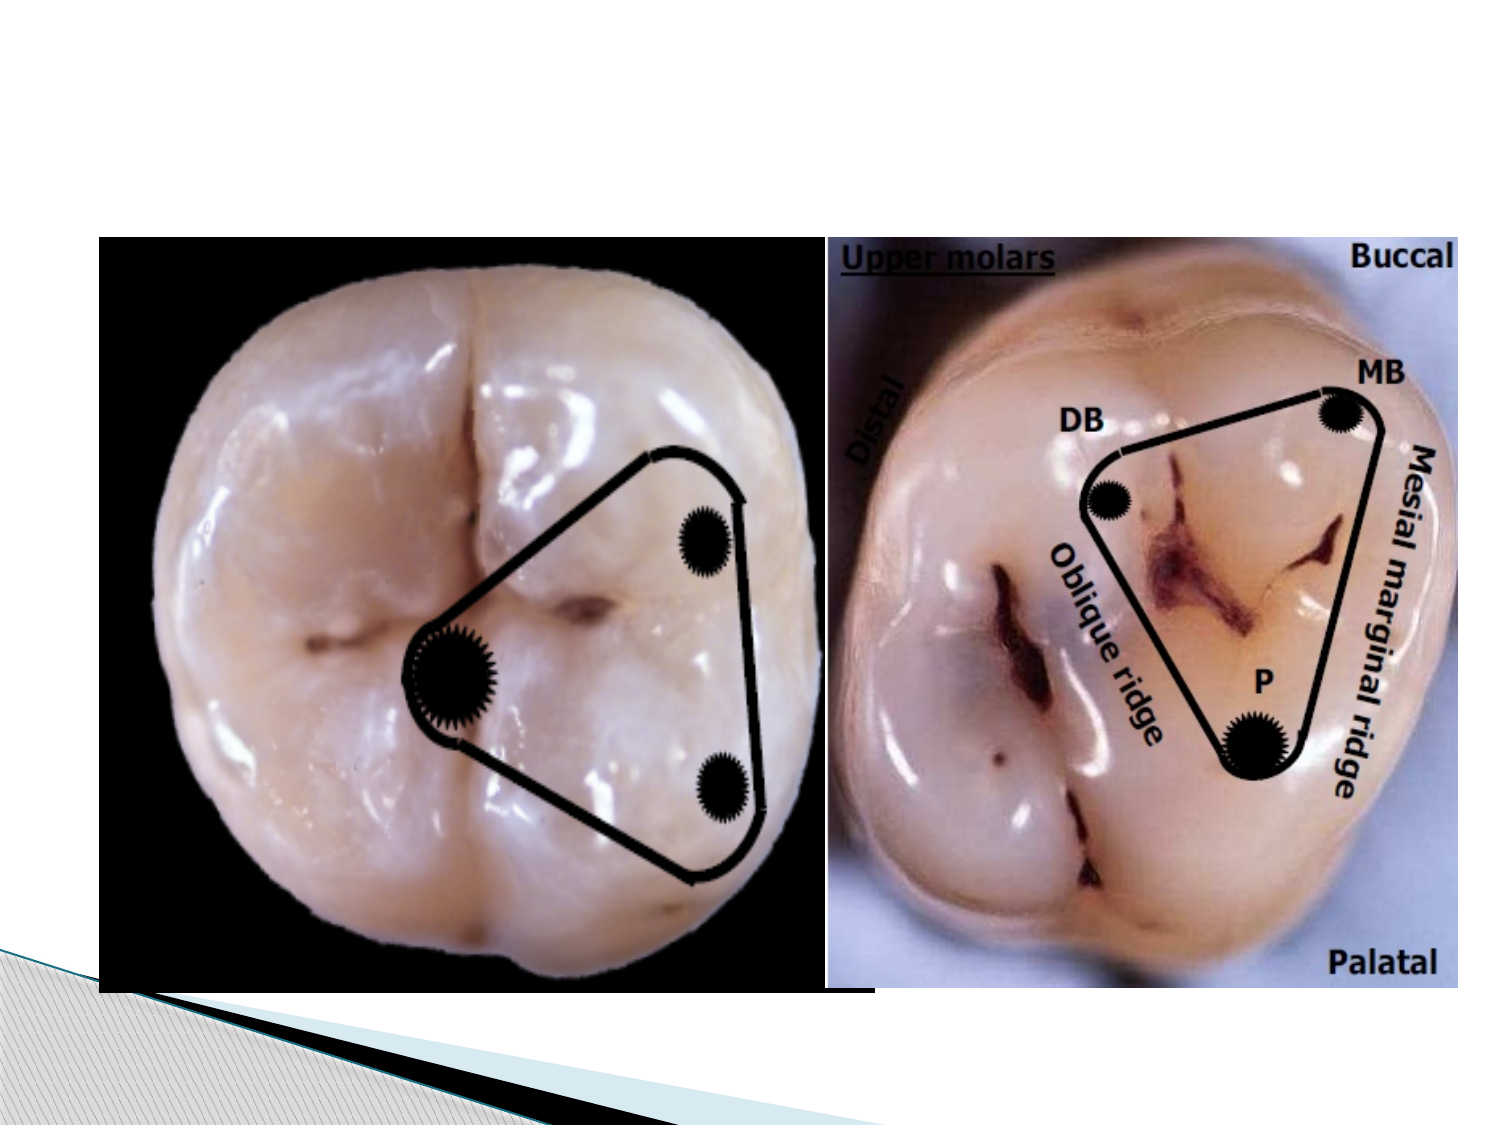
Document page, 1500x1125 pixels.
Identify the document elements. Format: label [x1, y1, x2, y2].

picture [824, 237, 1458, 988]
list [99, 237, 824, 993]
